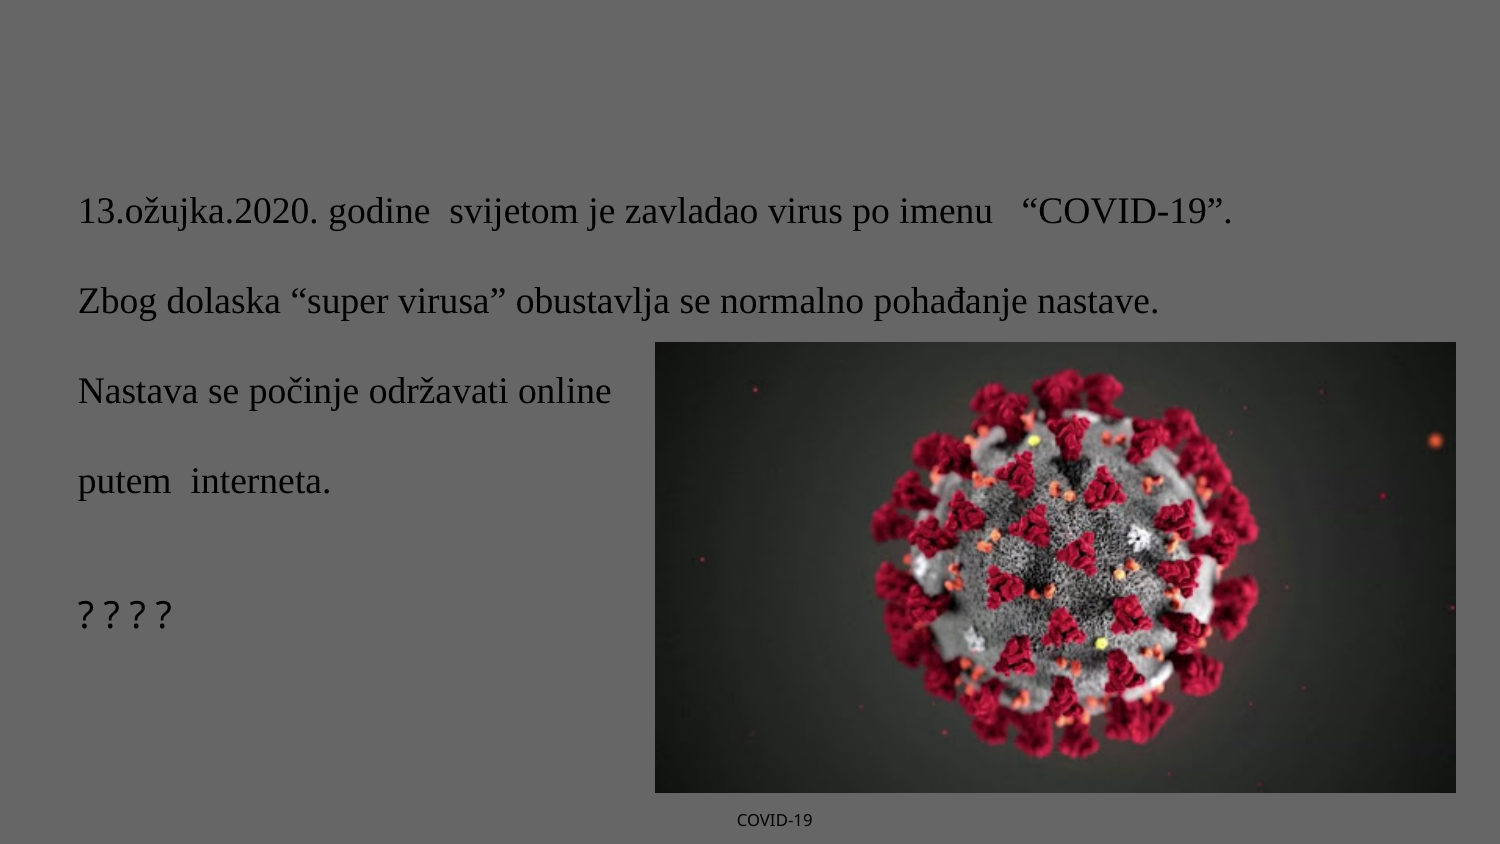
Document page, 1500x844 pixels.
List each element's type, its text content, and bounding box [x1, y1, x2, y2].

picture [655, 342, 1456, 793]
text_box 13.ožujka.2020. godine svijetom je zavladao virus po imenu “COVID-19”. Zbog dolaska “super virusa” obustavlja se normalno pohađanje nastave. Nastava se počinje održavati online putem interneta. ? ? ? ? [63, 50, 1456, 759]
text_box COVID-19 [721, 802, 1409, 820]
